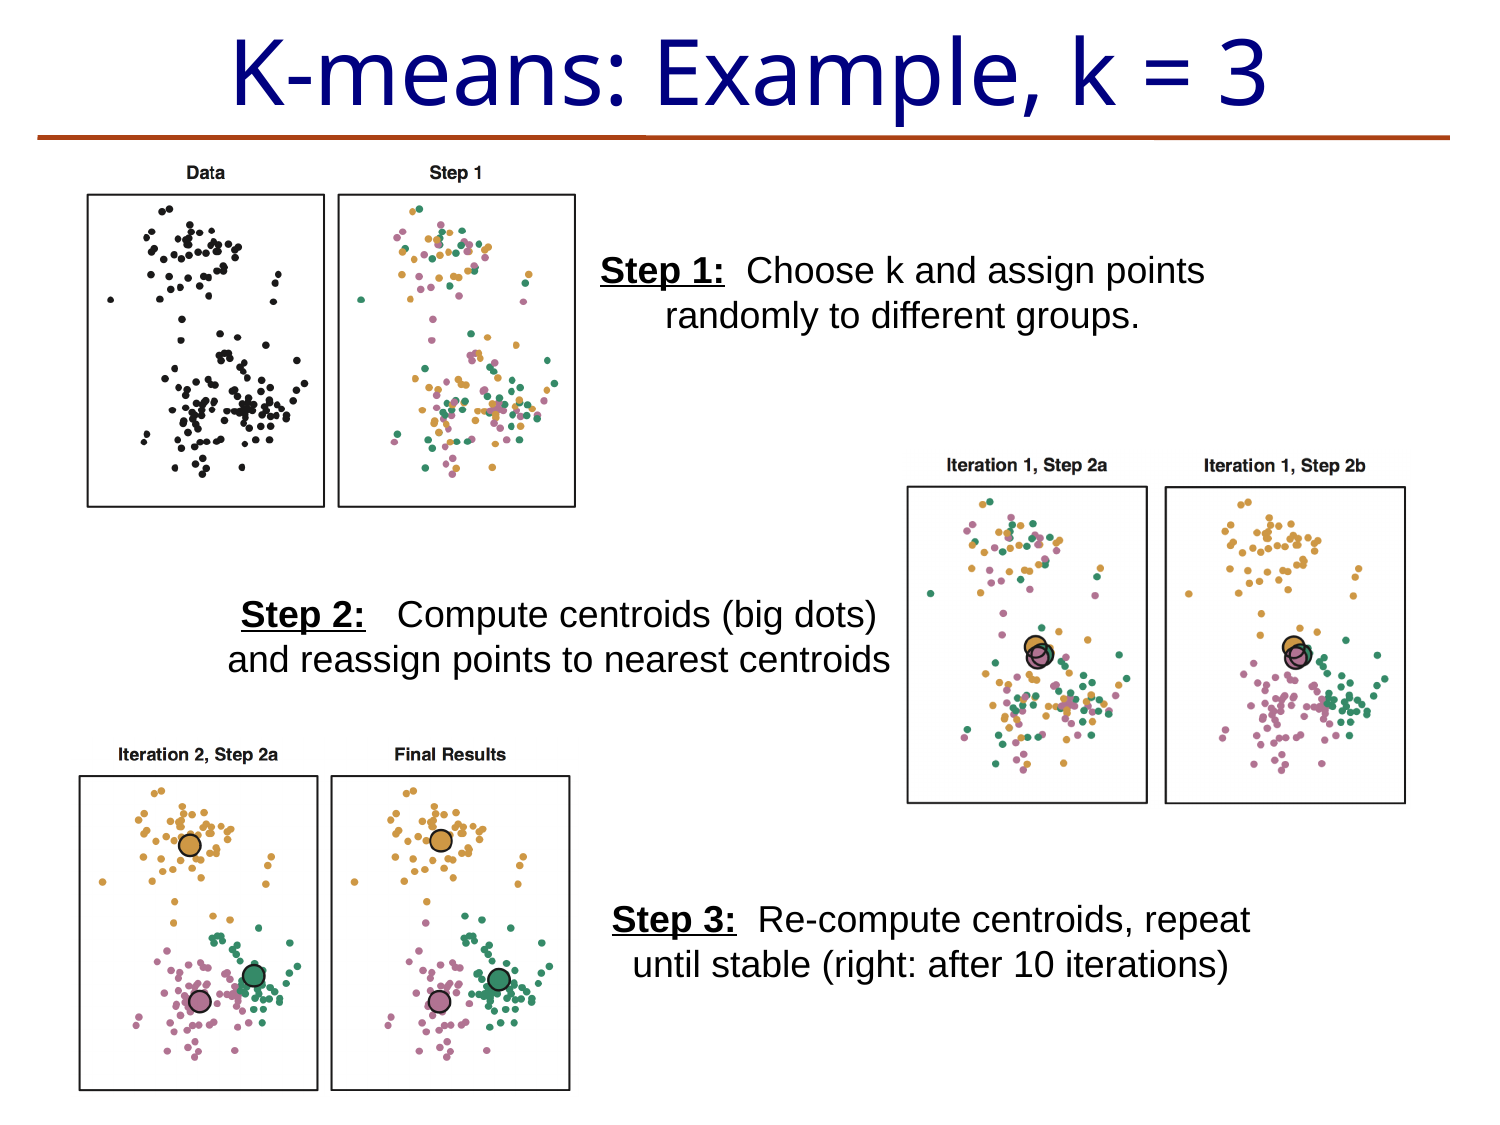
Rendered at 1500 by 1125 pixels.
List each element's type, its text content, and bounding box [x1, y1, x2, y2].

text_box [77, 162, 1247, 514]
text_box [70, 737, 1276, 1097]
title K-means: Example, k = 3 [112, 0, 1388, 137]
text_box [196, 449, 1411, 809]
